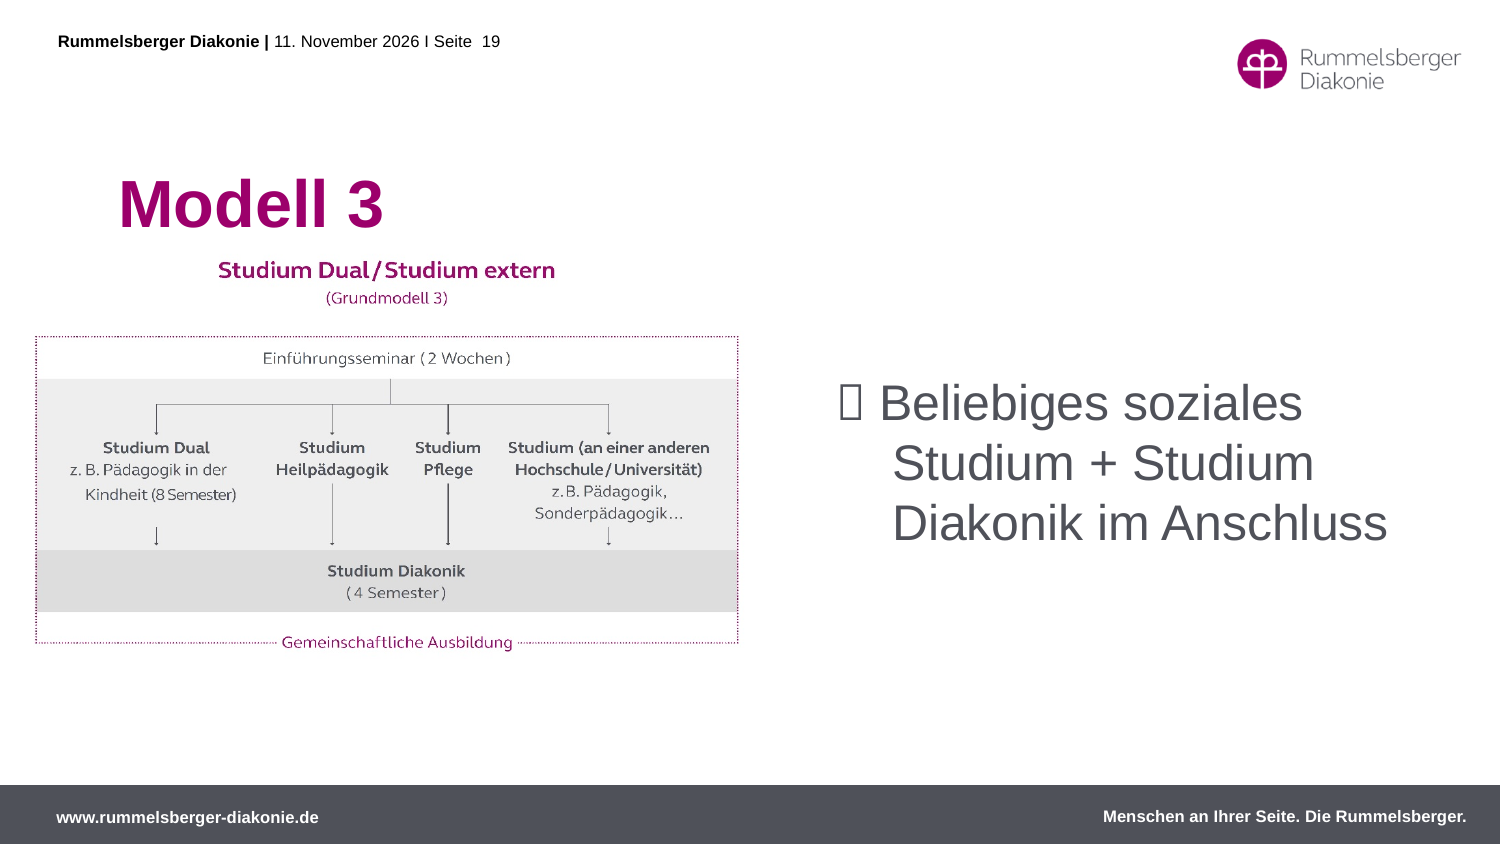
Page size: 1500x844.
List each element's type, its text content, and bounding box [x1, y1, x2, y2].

title Modell 3 [103, 152, 1398, 260]
picture [22, 232, 751, 685]
list  Beliebiges soziales Studium + Studium Diakonik im Anschluss [820, 363, 1410, 589]
picture [1198, 0, 1500, 128]
